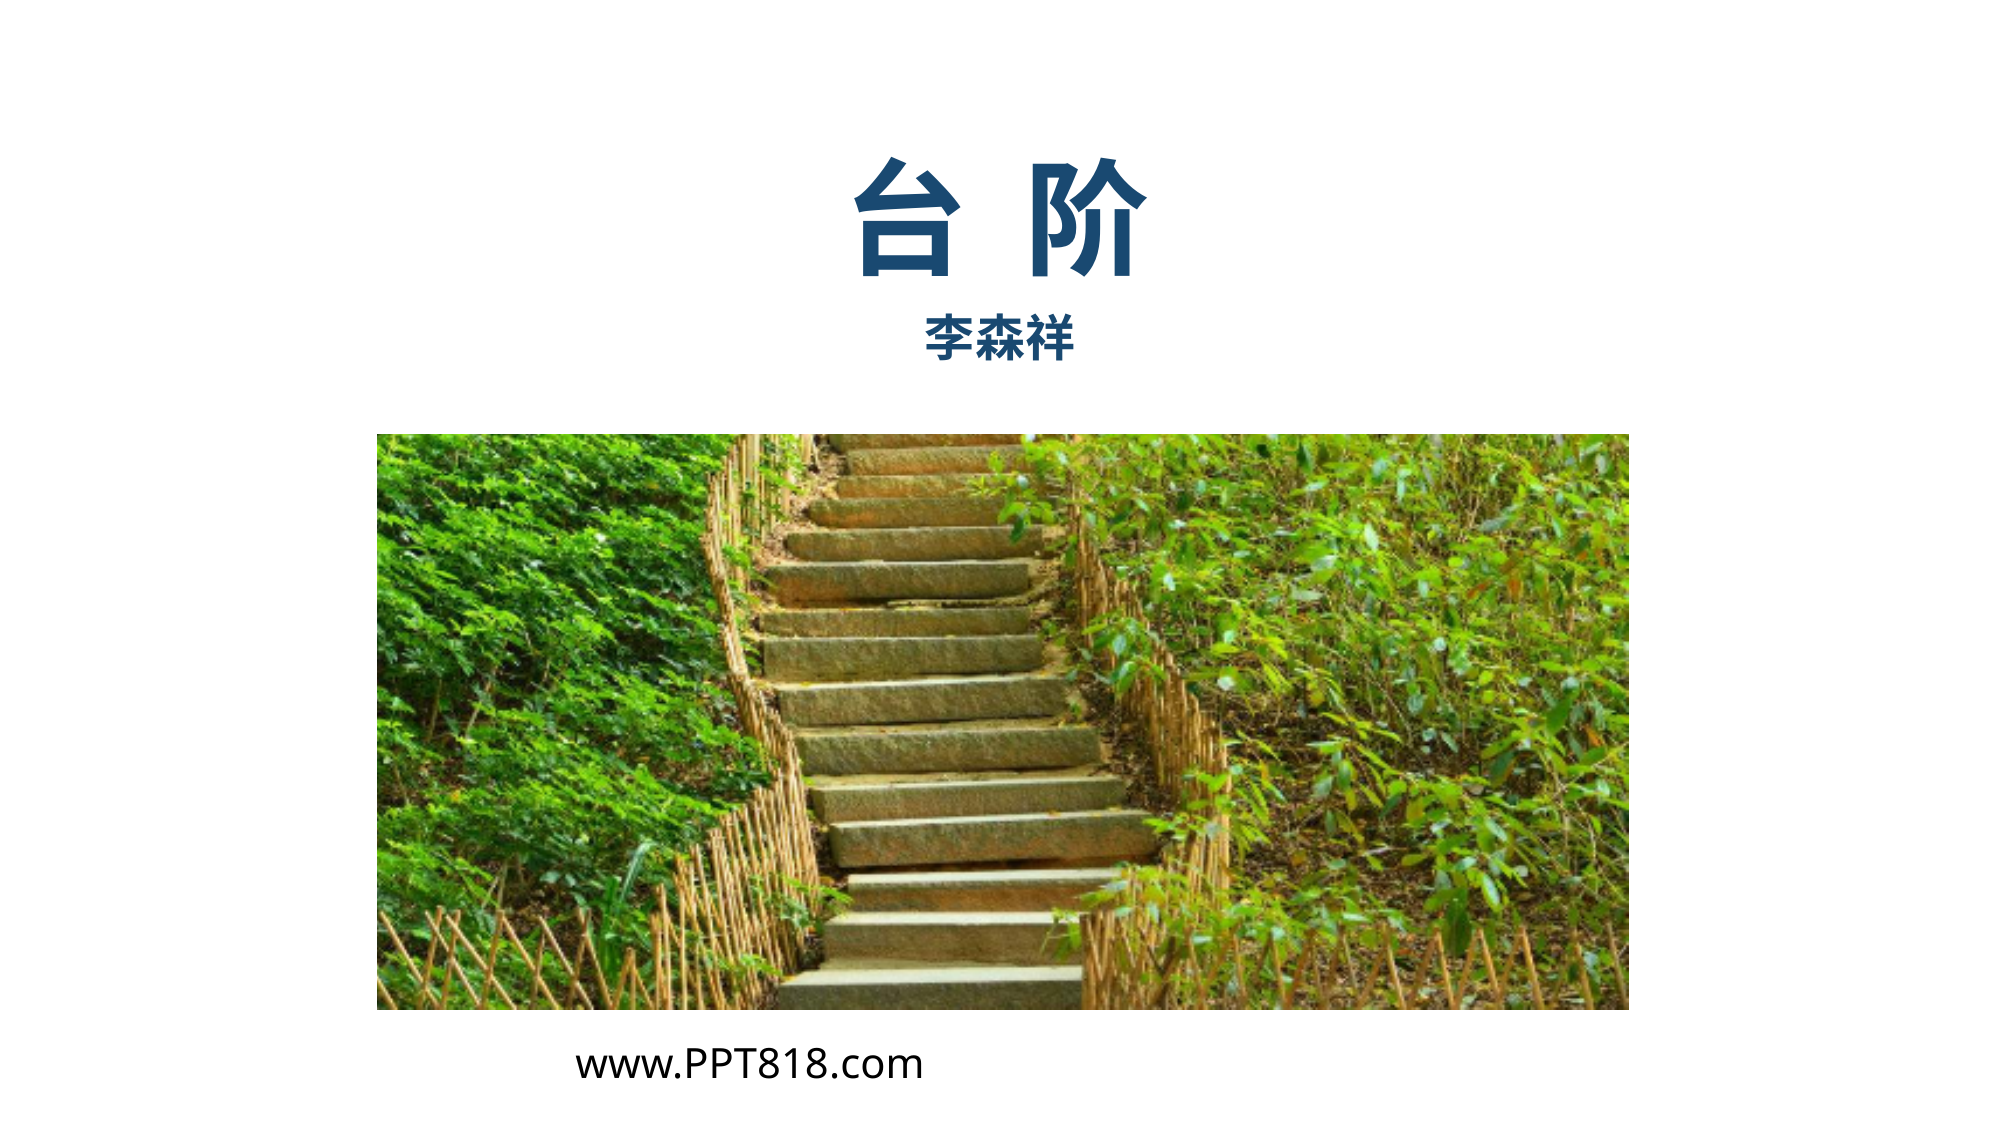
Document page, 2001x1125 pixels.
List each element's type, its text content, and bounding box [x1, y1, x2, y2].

subtitle 李森祥 [562, 295, 1438, 434]
text_box www.PPT818.com [0, 1024, 1500, 1095]
picture [376, 434, 1629, 1010]
title 台 阶 [267, 130, 1726, 297]
